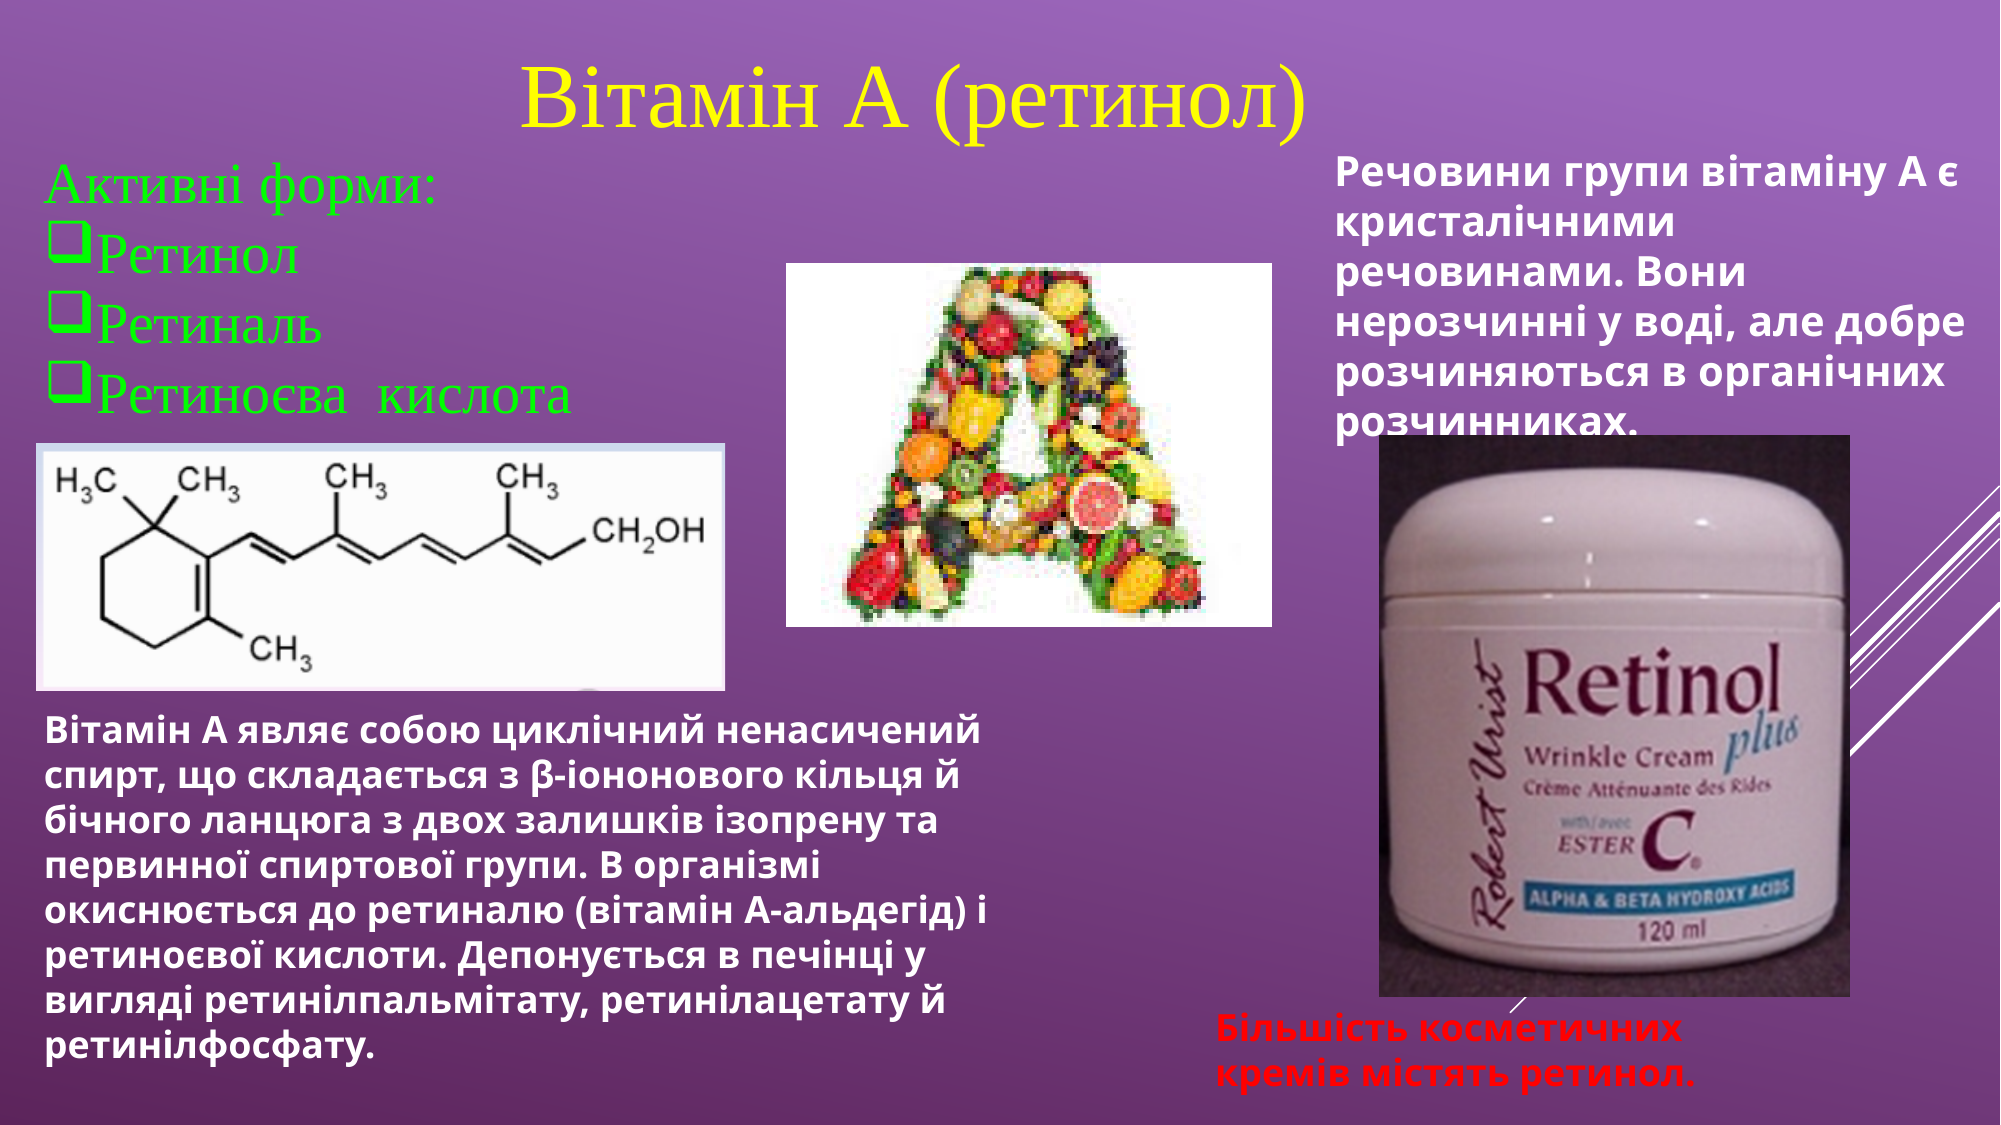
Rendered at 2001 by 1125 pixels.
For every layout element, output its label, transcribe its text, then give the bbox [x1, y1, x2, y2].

text_box Вітамін A являє собою циклічний ненасичений спирт, що складається з β-іононового кільця й ​​бічного ланцюга з двох залишків ізопрену та первинної спиртової групи. В організмі окиснюється до ретиналю (вітамін A-альдегід) і ретиноєвої кислоти. Депонується в печінці у вигляді ретинілпальмітату, ретинілацетату й ретинілфосфату. [29, 698, 1030, 1074]
text_box Більшість косметичних кремів містять ретинол. [1200, 996, 1831, 1101]
picture [1378, 435, 1851, 997]
picture [35, 443, 726, 692]
text_box Активні форми: Ретинол Ретиналь Ретиноєва кислота [29, 137, 1030, 433]
text_box Вітамін А (ретинол) [505, 27, 1325, 153]
text_box Речовини групи вітаміну A є кристалічними речовинами. Вони нерозчинні у воді, але добре розчиняються в органічних розчинниках. [1319, 137, 1983, 453]
picture [786, 263, 1272, 627]
